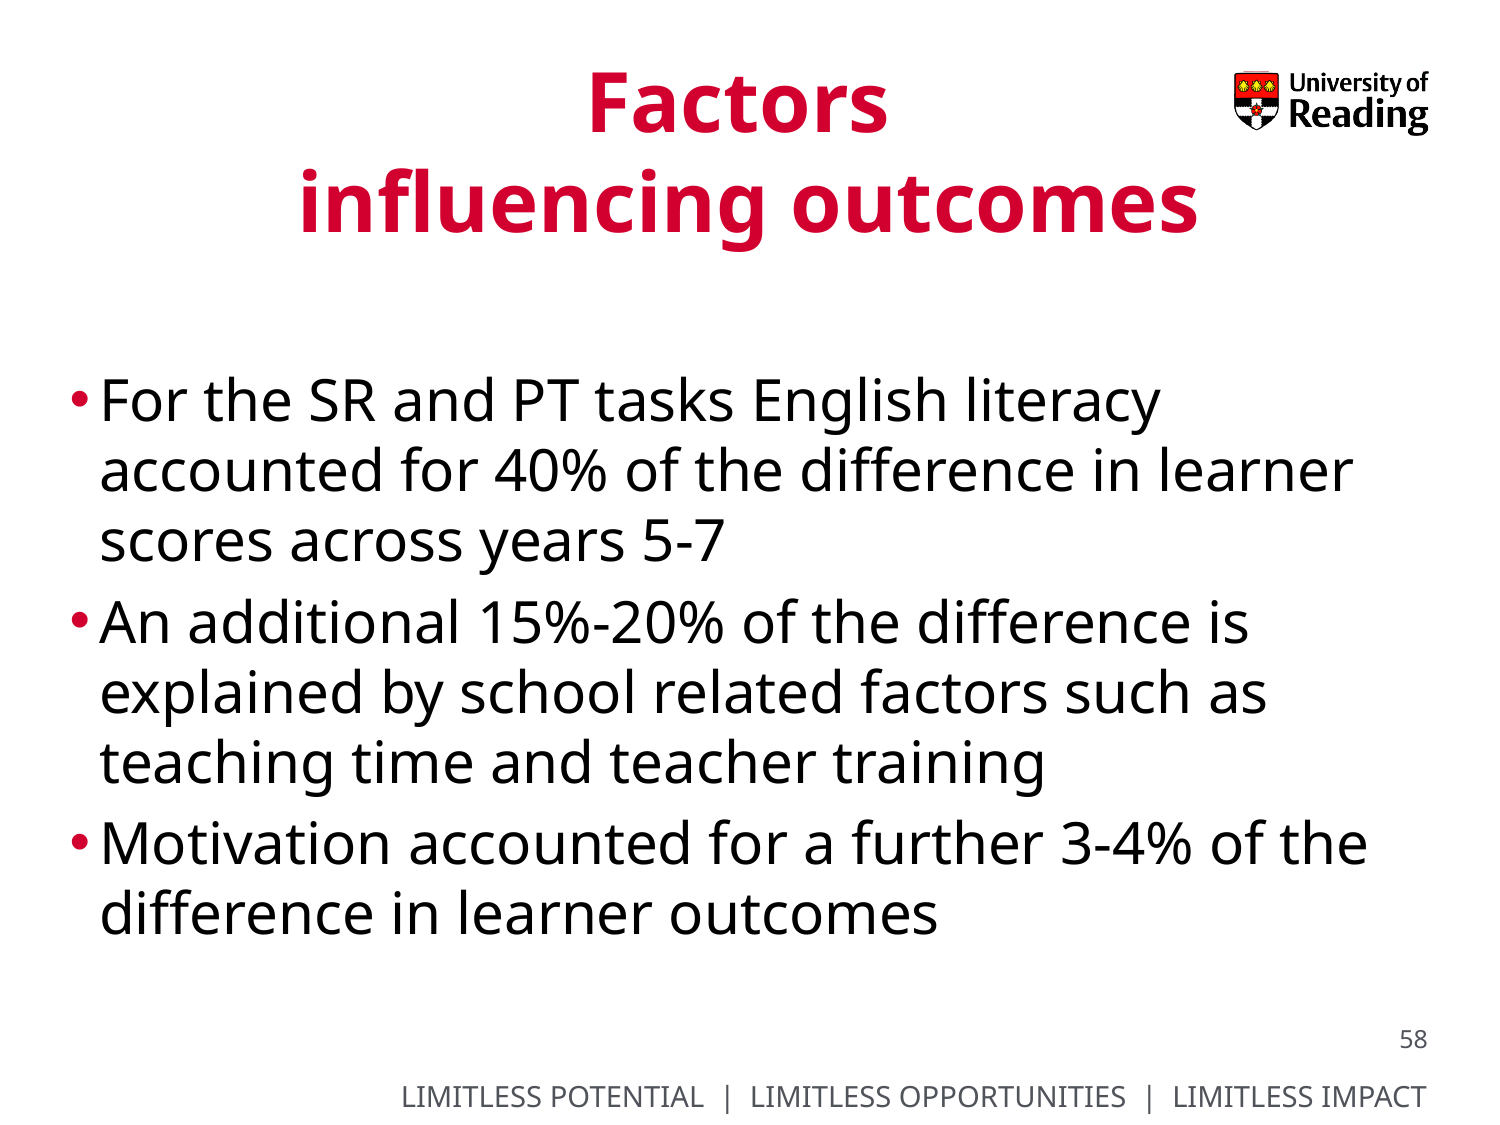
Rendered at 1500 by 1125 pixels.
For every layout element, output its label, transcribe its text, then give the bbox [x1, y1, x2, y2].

picture [1234, 71, 1429, 136]
list For the SR and PT tasks English literacy accounted for 40% of the difference in learner scores across years 5-7 An additional 15%-20% of the difference is explained by school related factors such as teaching time and teacher training Motivation accounted for a further 3-4% of the difference in learner outcomes [69, 363, 1428, 1013]
slide_number 58 [1316, 1023, 1428, 1065]
title Factors influencing outcomes [69, 113, 1428, 250]
